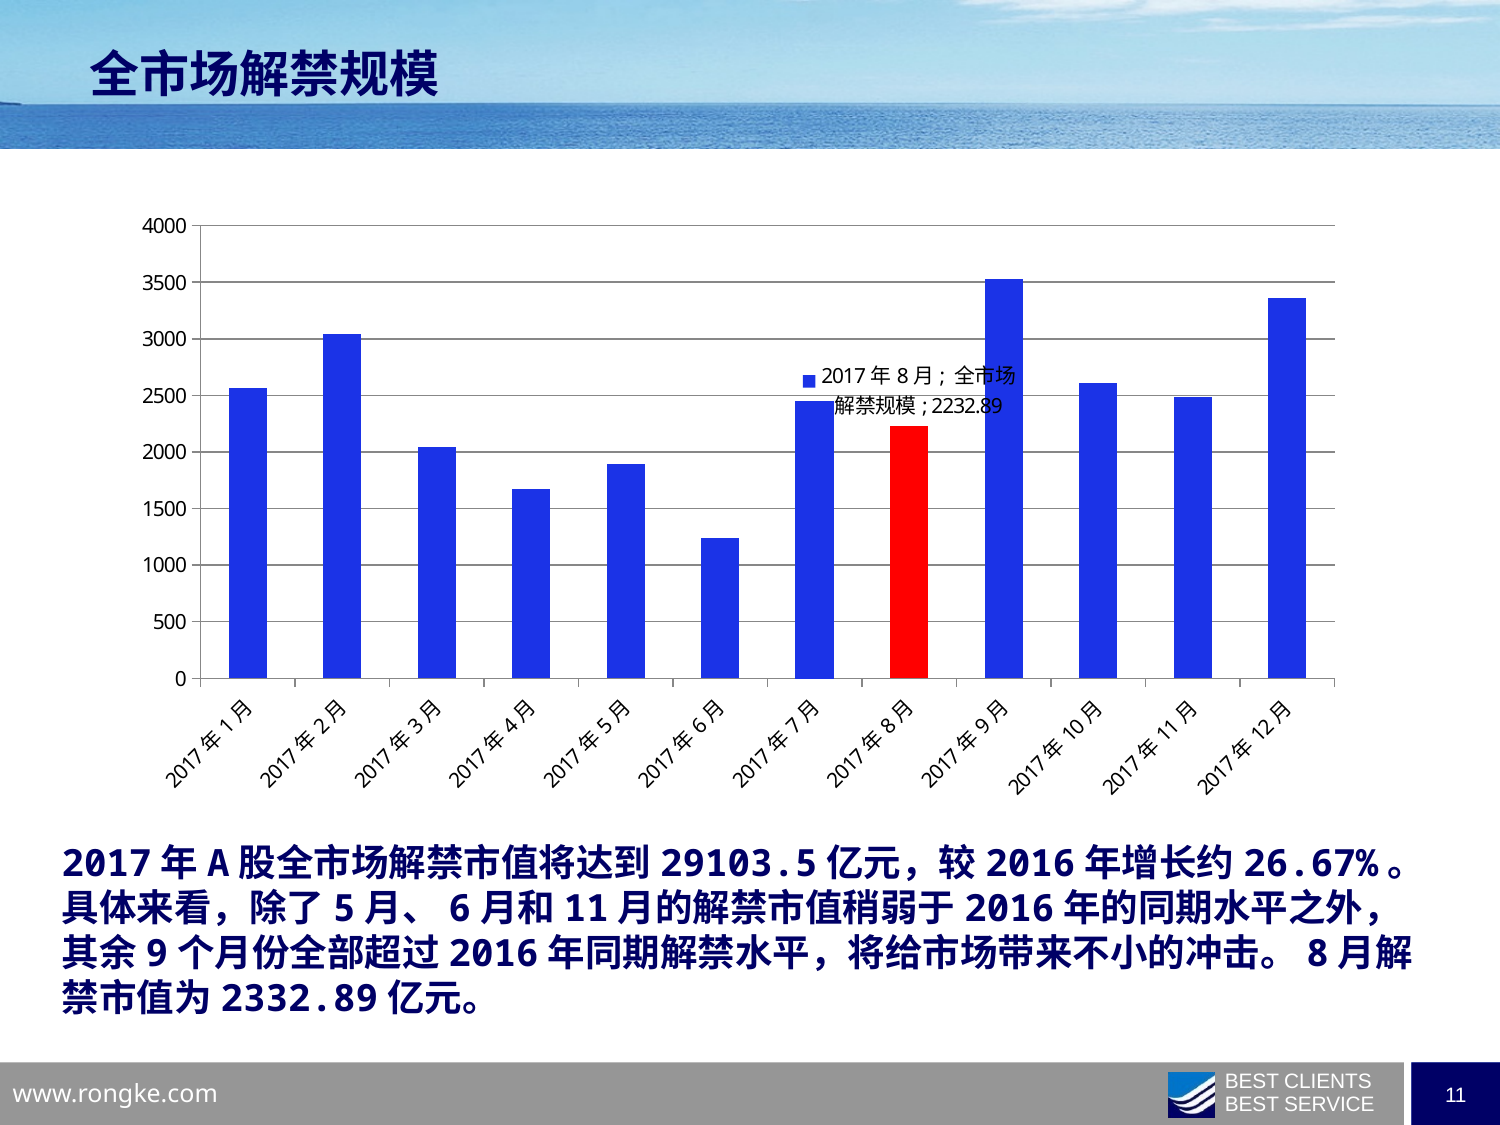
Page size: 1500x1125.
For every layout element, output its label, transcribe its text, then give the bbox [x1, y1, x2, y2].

chart [116, 198, 1360, 814]
text_box 2017年A股全市场解禁市值将达到29103.5亿元，较2016年增长约26.67%。具体来看，除了5月、6月和11月的解禁市值稍弱于2016年的同期水平之外，其余9个月份全部超过2016年同期解禁水平，将给市场带来不小的冲击。8月解禁市值为2332.89亿元。 [45, 830, 1443, 1029]
picture [0, 0, 1500, 149]
text_box 全市场解禁规模 [74, 35, 1425, 223]
picture [1168, 1072, 1215, 1118]
